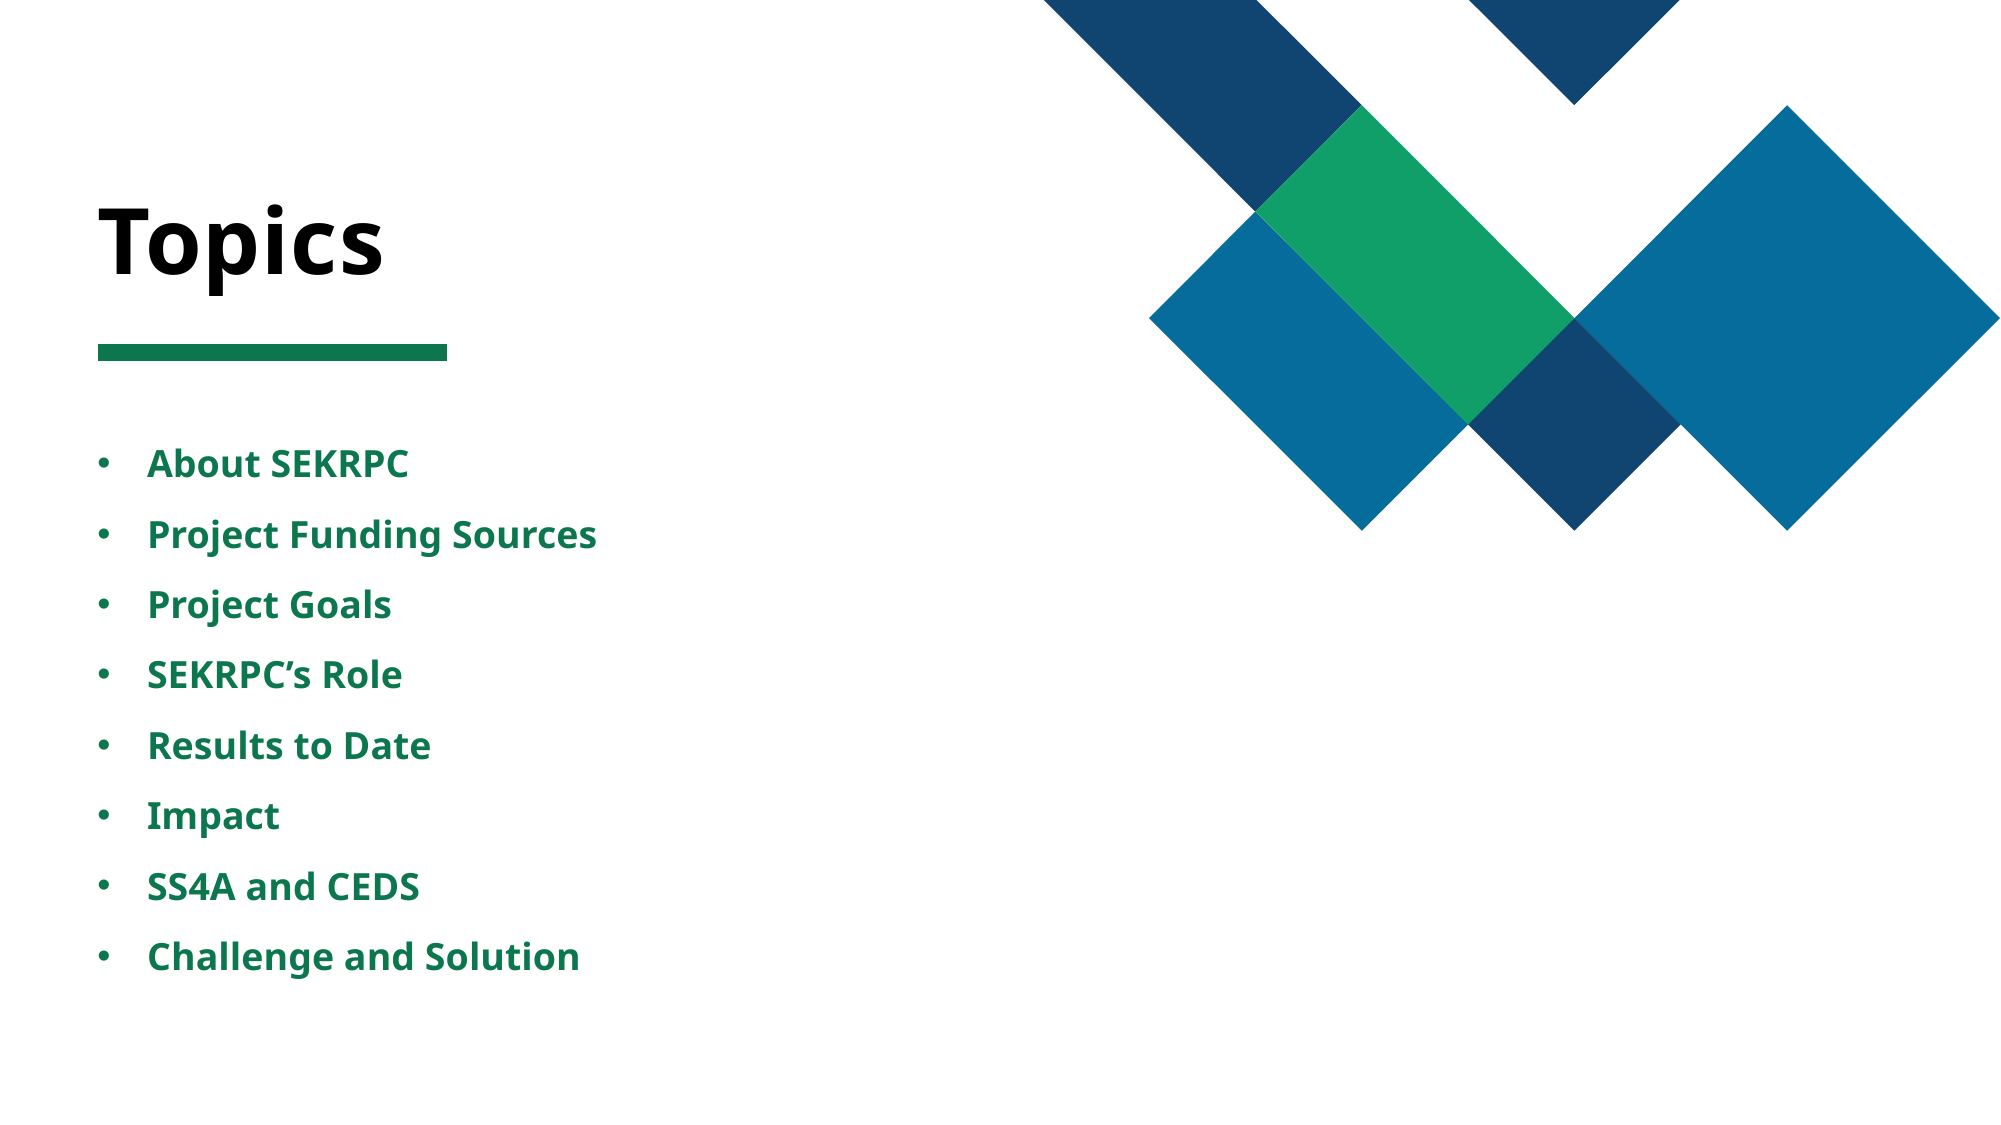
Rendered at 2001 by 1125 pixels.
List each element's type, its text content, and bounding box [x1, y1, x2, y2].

title Topics [97, 31, 1211, 293]
list About SEKRPC Project Funding Sources Project Goals SEKRPC’s Role Results to Date Impact SS4A and CEDS Challenge and Solution [97, 374, 1211, 983]
